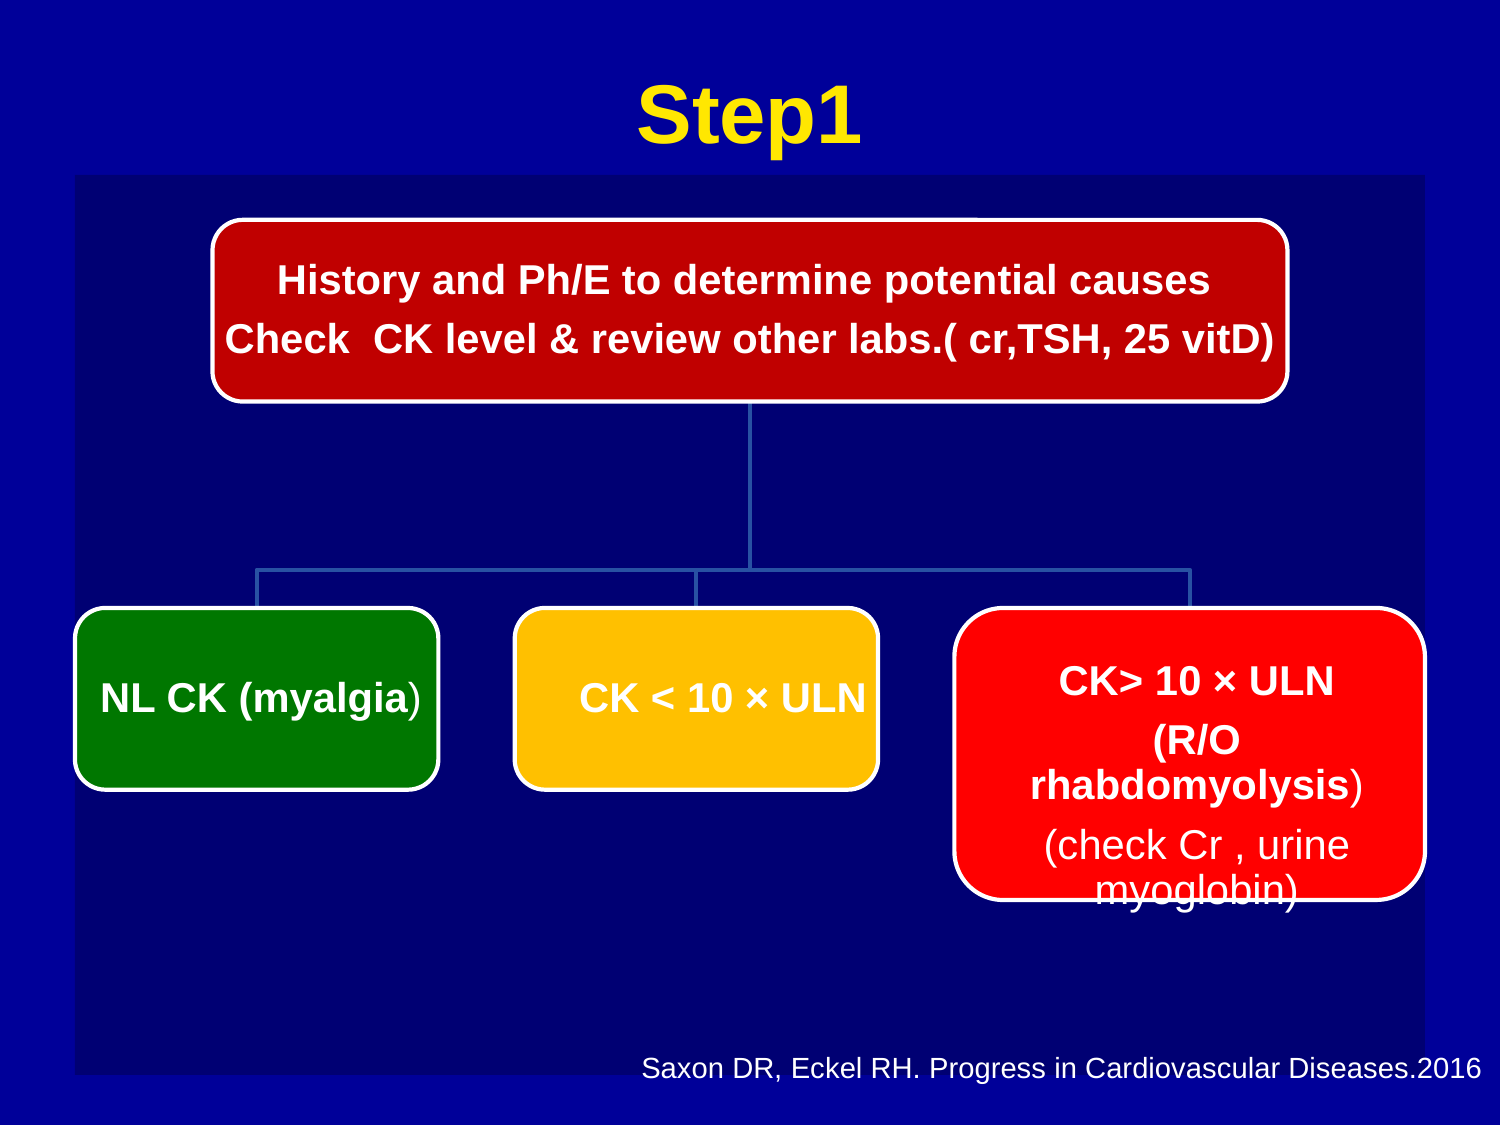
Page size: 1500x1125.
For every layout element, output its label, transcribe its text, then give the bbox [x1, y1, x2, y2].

title Step1 [75, 45, 1425, 174]
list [74, 174, 1426, 1076]
text_box Saxon DR, Eckel RH. Progress in Cardiovascular Diseases.2016 [626, 1042, 1499, 1092]
